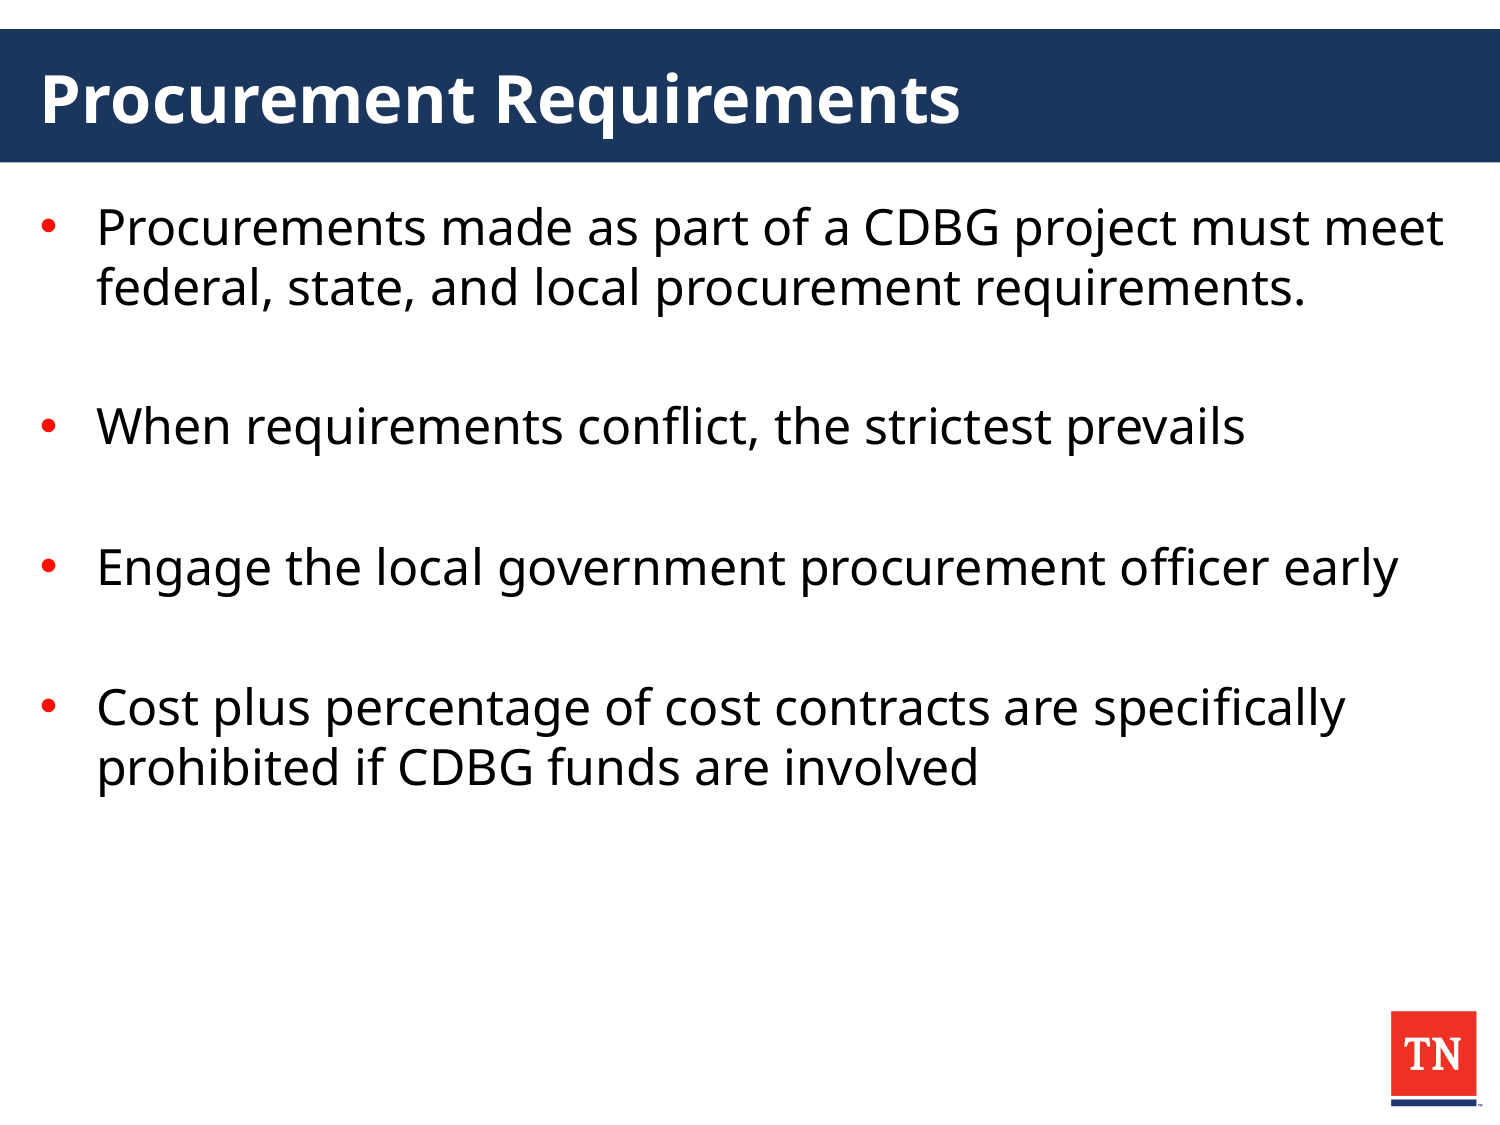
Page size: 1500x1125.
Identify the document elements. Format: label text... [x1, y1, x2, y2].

title Procurement Requirements [24, 29, 1475, 165]
list Procurements made as part of a CDBG project must meet federal, state, and local procurement requirements. When requirements conflict, the strictest prevails Engage the local government procurement officer early Cost plus percentage of cost contracts are specifically prohibited if CDBG funds are involved [24, 187, 1475, 1100]
picture [1362, 987, 1500, 1125]
